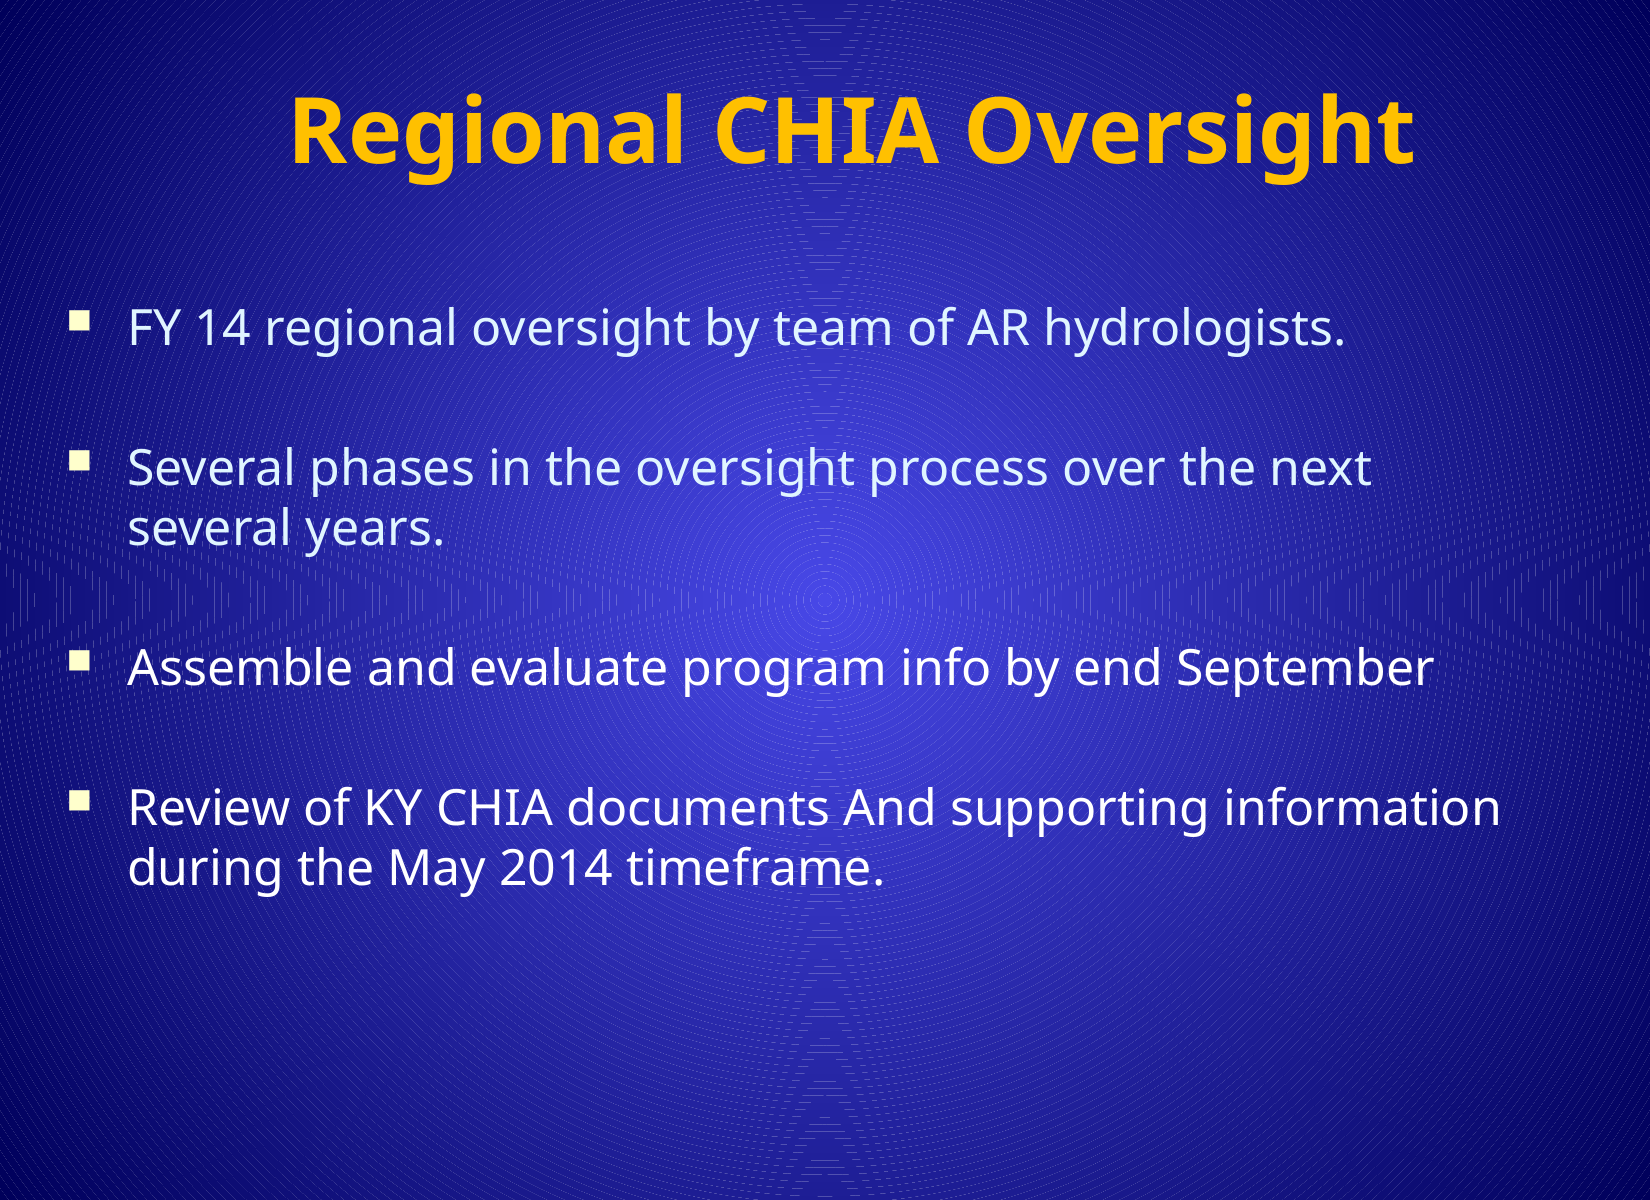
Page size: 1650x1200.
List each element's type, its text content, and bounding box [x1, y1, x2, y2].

list FY 14 regional oversight by team of AR hydrologists. Several phases in the oversight process over the next several years. Assemble and evaluate program info by end September Review of KY CHIA documents And supporting information during the May 2014 timeframe. [49, 287, 1555, 1001]
title Regional CHIA Oversight [95, 0, 1609, 254]
